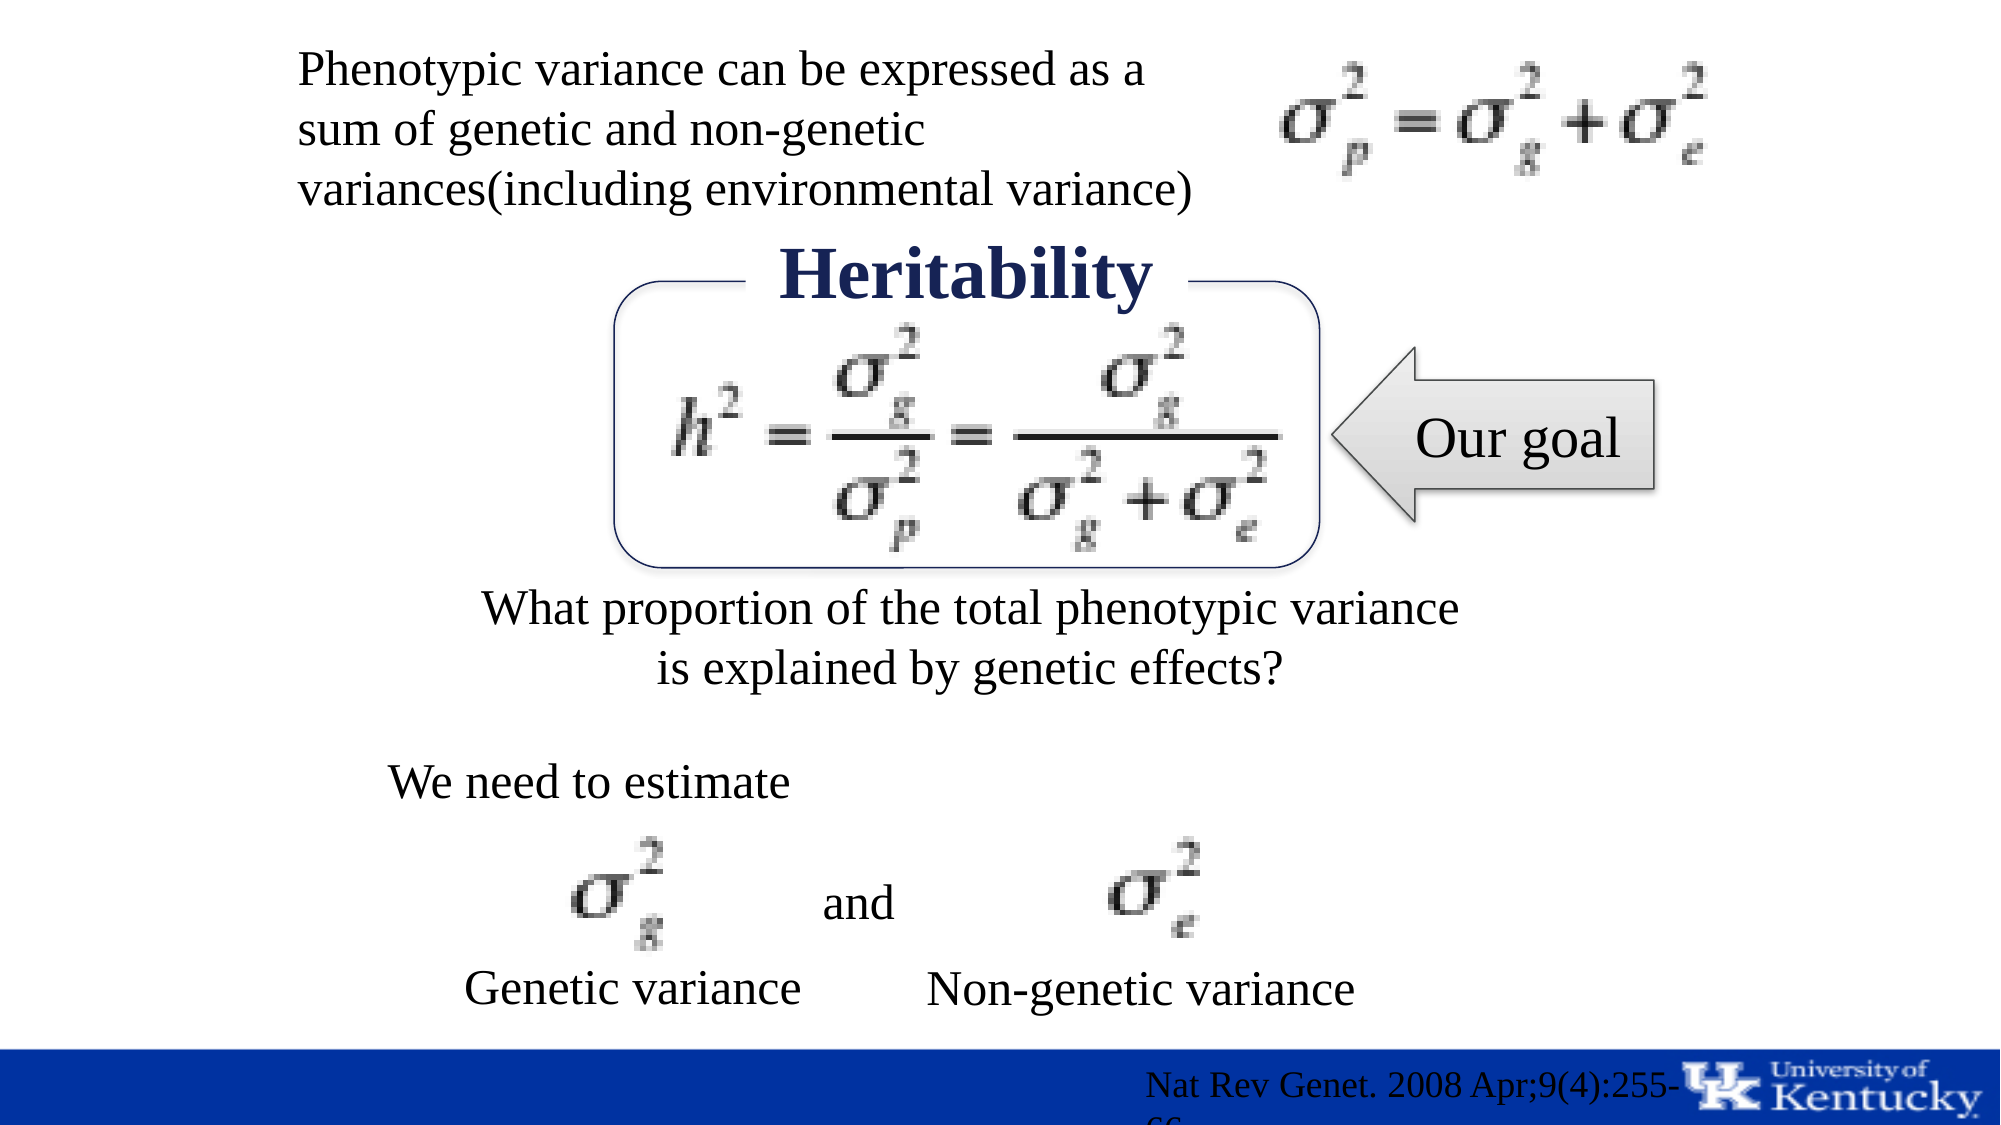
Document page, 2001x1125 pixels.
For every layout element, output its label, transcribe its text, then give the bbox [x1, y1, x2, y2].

text_box Non-genetic variance [911, 947, 1455, 1023]
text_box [1097, 820, 1207, 951]
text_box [1269, 45, 1715, 183]
text_box Phenotypic variance can be expressed as a sum of genetic and non-genetic variances(including environmental variance) [282, 27, 1226, 223]
text_box Our goal [1331, 346, 1655, 523]
text_box What proportion of the total phenotypic variance is explained by genetic effects? [449, 567, 1492, 703]
picture [0, 0, 2000, 1125]
text_box [1189, 280, 1321, 564]
text_box and [807, 862, 959, 937]
text_box [613, 280, 745, 567]
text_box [560, 820, 671, 957]
text_box We need to estimate [372, 741, 867, 817]
text_box Nat Rev Genet. 2008 Apr;9(4):255-66. [1130, 1052, 1738, 1125]
text_box Genetic variance [449, 946, 837, 1022]
text_box Heritability [745, 216, 1189, 304]
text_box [661, 306, 1289, 559]
